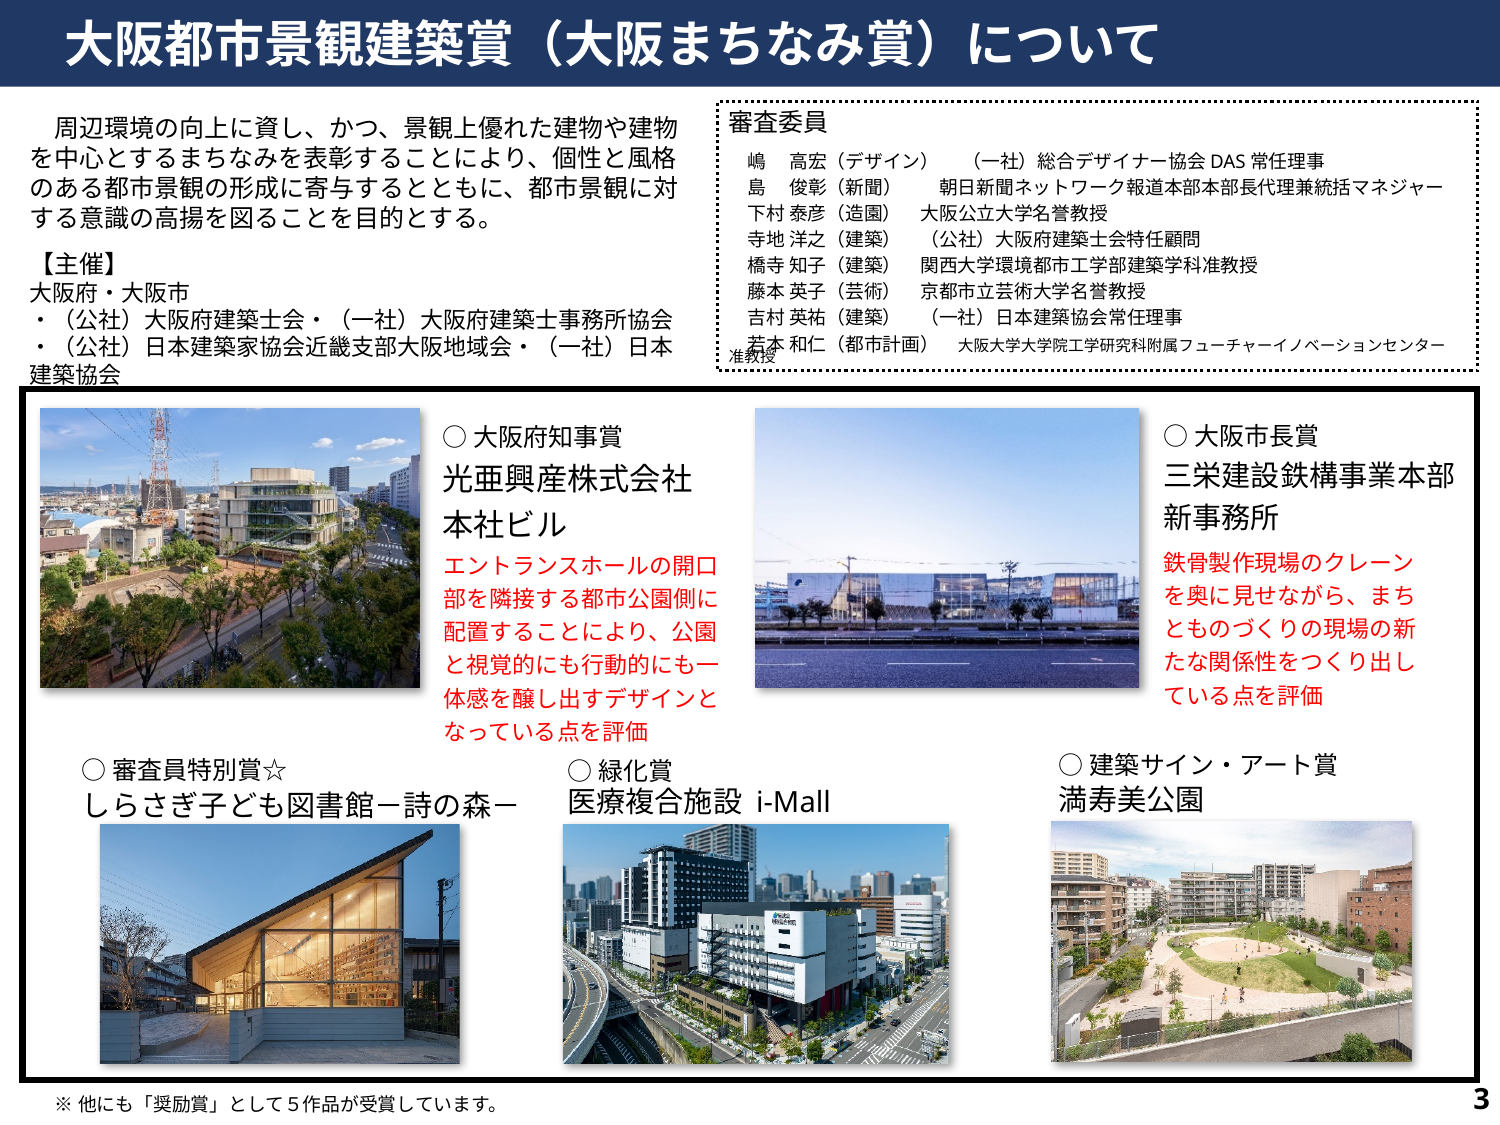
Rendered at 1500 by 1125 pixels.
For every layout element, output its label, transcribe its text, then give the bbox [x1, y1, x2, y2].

text_box 周辺環境の向上に資し、かつ、景観上優れた建物や建物を中心とするまちなみを表彰することにより、個性と風格のある都市景観の形成に寄与するとともに、都市景観に対する意識の高揚を図ることを目的とする。 【主催】 大阪府・大阪市 ・（公社）大阪府建築士会・（一社）大阪府建築士事務所協会 ・（公社）日本建築家協会近畿支部大阪地域会・（一社）日本建築協会 [14, 105, 711, 371]
text_box ○建築サイン・アート賞 満寿美公園 [1044, 734, 1439, 824]
text_box 大阪都市景観建築賞（大阪まちなみ賞）について [0, 0, 1500, 88]
picture [562, 824, 949, 1064]
picture [99, 824, 460, 1064]
picture [40, 408, 420, 688]
text_box ※他にも「奨励賞」として５作品が受賞しています。 [40, 1078, 578, 1123]
picture [1051, 821, 1412, 1062]
text_box 鉄骨製作現場のクレーンを奥に見せながら、まちとものづくりの現場の新たな関係性をつくり出している点を評価 [1148, 534, 1452, 717]
text_box 審査委員 嶋 高宏（デザイン） （一社）総合デザイナー協会DAS常任理事 島 俊彰（新聞） 朝日新聞ネットワーク報道本部本部長代理兼統括マネジャー 下村 泰彦（造園） 大阪公立大学名誉教授 寺地 洋之（建築） （公社）大阪府建築士会特任顧問 橋寺 知子（建築） 関西大学環境都市工学部建築学科准教授 藤本 英子（芸術） 京都市立芸術大学名誉教授 吉村 英祐（建築） （一社）日本建築協会常任理事 若本 和仁（都市計画） 大阪大学大学院工学研究科附属フューチャーイノベーションセンター准教授 [713, 107, 1474, 384]
text_box エントランスホールの開口部を隣接する都市公園側に配置することにより、公園と視覚的にも行動的にも一体感を醸し出すデザインとなっている点を評価 [428, 537, 737, 744]
text_box [22, 388, 1478, 1081]
text_box ○審査員特別賞☆ しらさぎ子ども図書館－詩の森－ [67, 739, 594, 830]
text_box [717, 100, 1479, 371]
text_box ○大阪市長賞 三栄建設鉄構事業本部 新事務所 [1148, 391, 1478, 542]
text_box ○緑化賞 医療複合施設 i-Mall [552, 744, 948, 826]
text_box 3 [1428, 1070, 1500, 1125]
text_box ○大阪府知事賞 光亜興産株式会社 本社ビル [427, 391, 789, 550]
picture [755, 408, 1140, 688]
